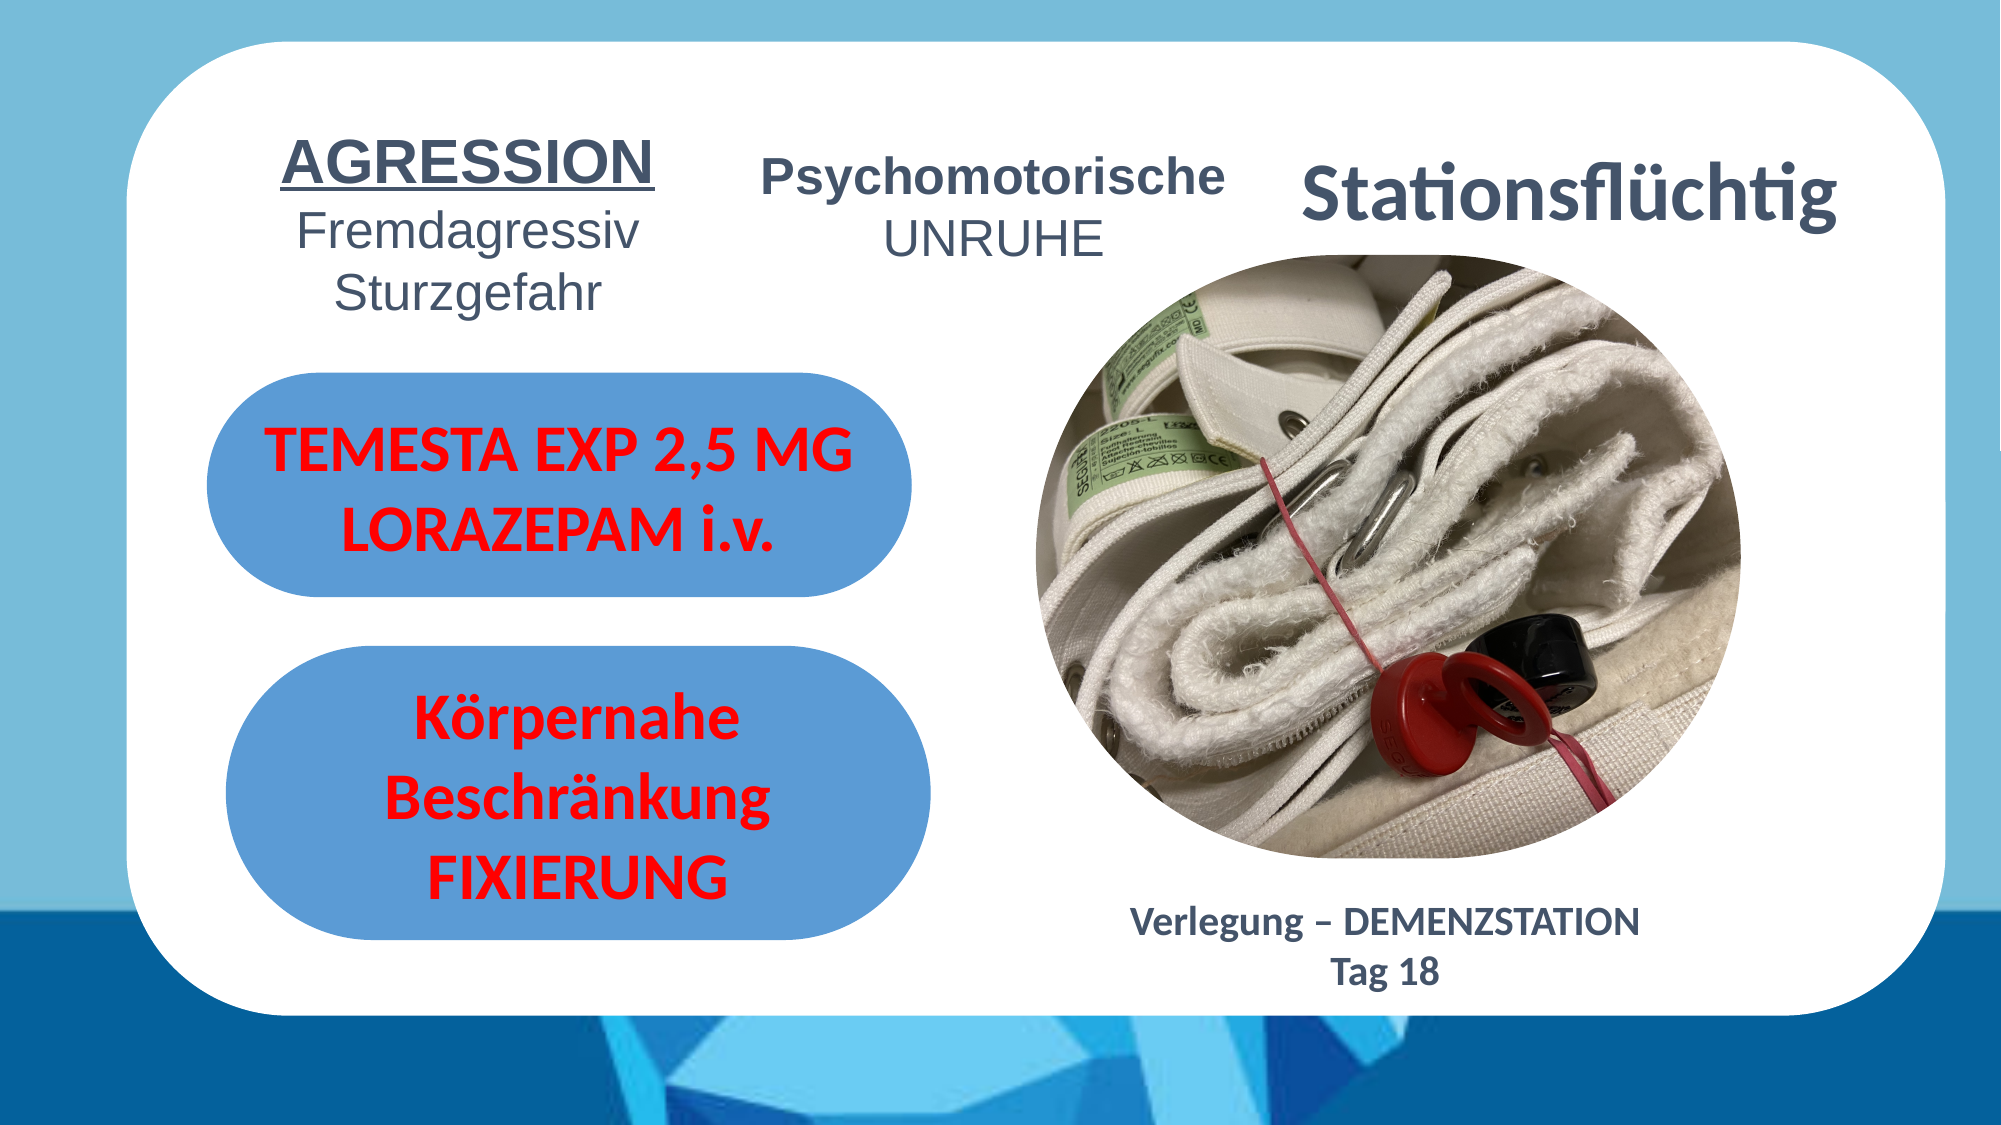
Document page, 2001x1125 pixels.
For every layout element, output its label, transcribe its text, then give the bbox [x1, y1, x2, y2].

picture [0, 451, 2001, 1125]
text_box Psychomotorische UNRUHE [710, 134, 1357, 275]
text_box TEMESTA EXP 2,5 MG LORAZEPAM i.v. [211, 371, 908, 451]
text_box [1053, 253, 1723, 451]
text_box [0, 0, 2000, 451]
text_box [125, 40, 1947, 451]
text_box Stationsflüchtig [1267, 130, 1872, 245]
text_box AGRESSION Fremdagressiv Sturzgefahr [226, 113, 710, 329]
